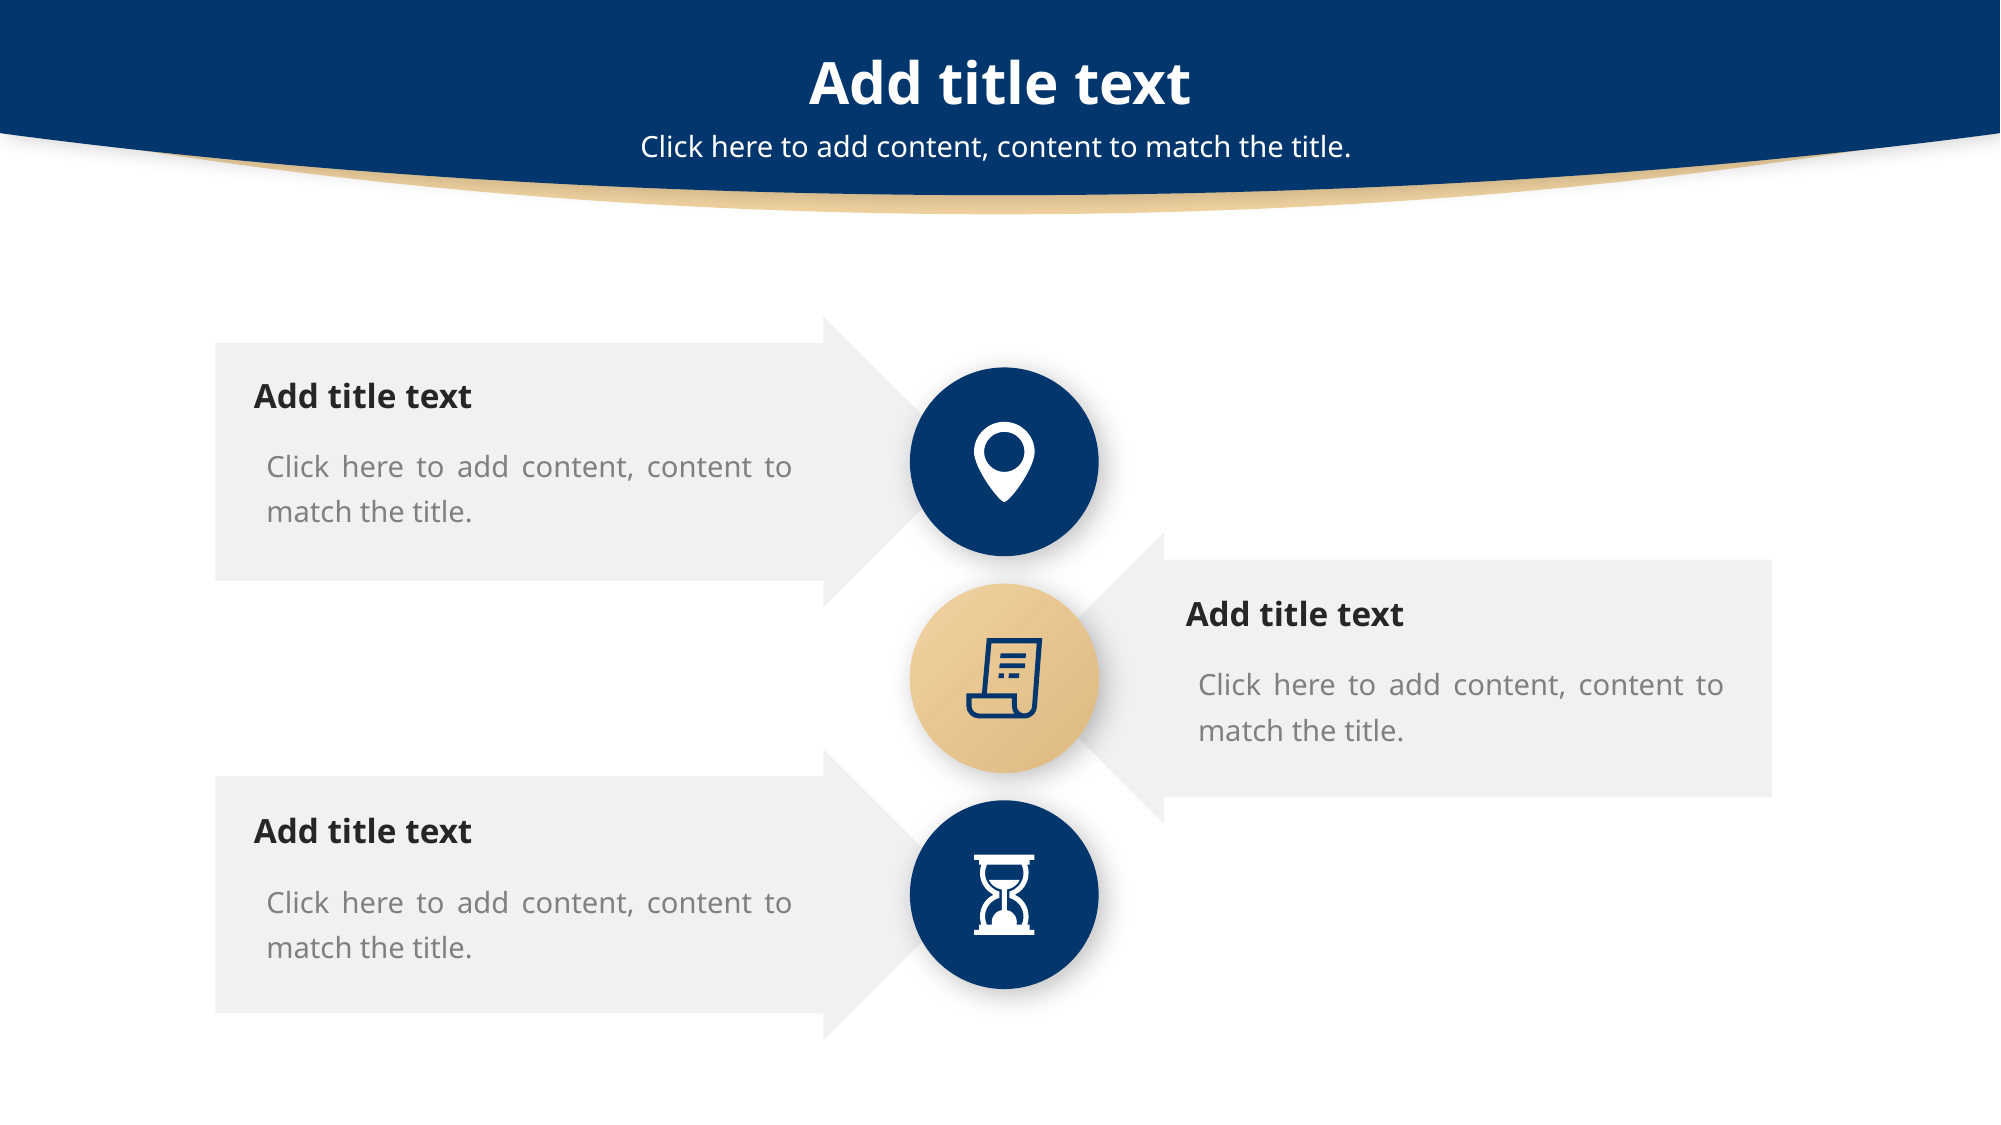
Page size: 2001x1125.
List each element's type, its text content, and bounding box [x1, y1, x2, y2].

text_box Add title text [795, 38, 1207, 124]
text_box [908, 366, 1100, 558]
text_box [908, 799, 1100, 991]
text_box Add title text [239, 803, 488, 858]
text_box Click here to add content, content to match the title. [251, 866, 808, 972]
text_box Add title text [1171, 585, 1420, 641]
text_box Click here to add content, content to match the title. [251, 430, 808, 537]
text_box Add title text [239, 367, 488, 423]
text_box [506, 195, 1494, 216]
text_box [974, 854, 1035, 935]
text_box [214, 313, 917, 610]
text_box [1089, 530, 1774, 827]
text_box [973, 421, 1035, 502]
text_box Click here to add content, content to match the title. [622, 110, 1378, 172]
text_box [214, 746, 917, 1043]
text_box [0, 0, 2000, 197]
text_box [908, 582, 1100, 774]
text_box Click here to add content, content to match the title. [1183, 648, 1740, 755]
text_box [966, 638, 1043, 719]
